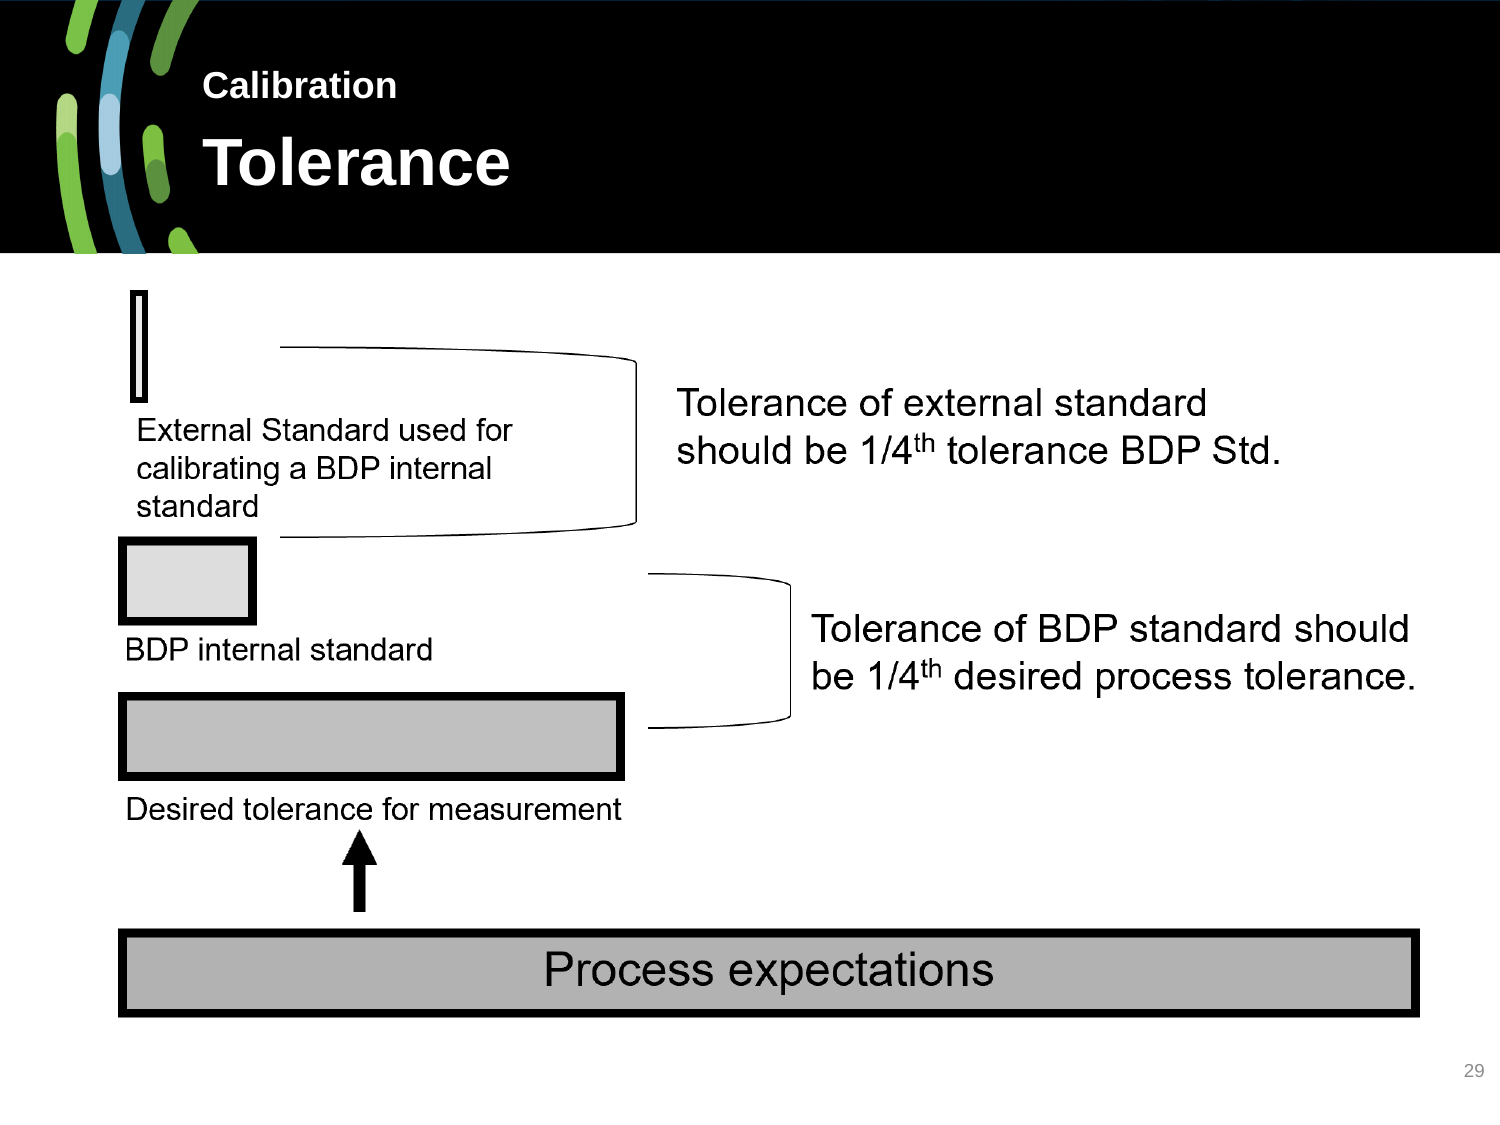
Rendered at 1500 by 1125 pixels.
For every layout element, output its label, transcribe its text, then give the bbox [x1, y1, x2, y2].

picture [107, 283, 1431, 1041]
slide_number 29 [1413, 1040, 1500, 1100]
picture [0, 0, 512, 254]
title Calibration Tolerance [187, 3, 1123, 206]
